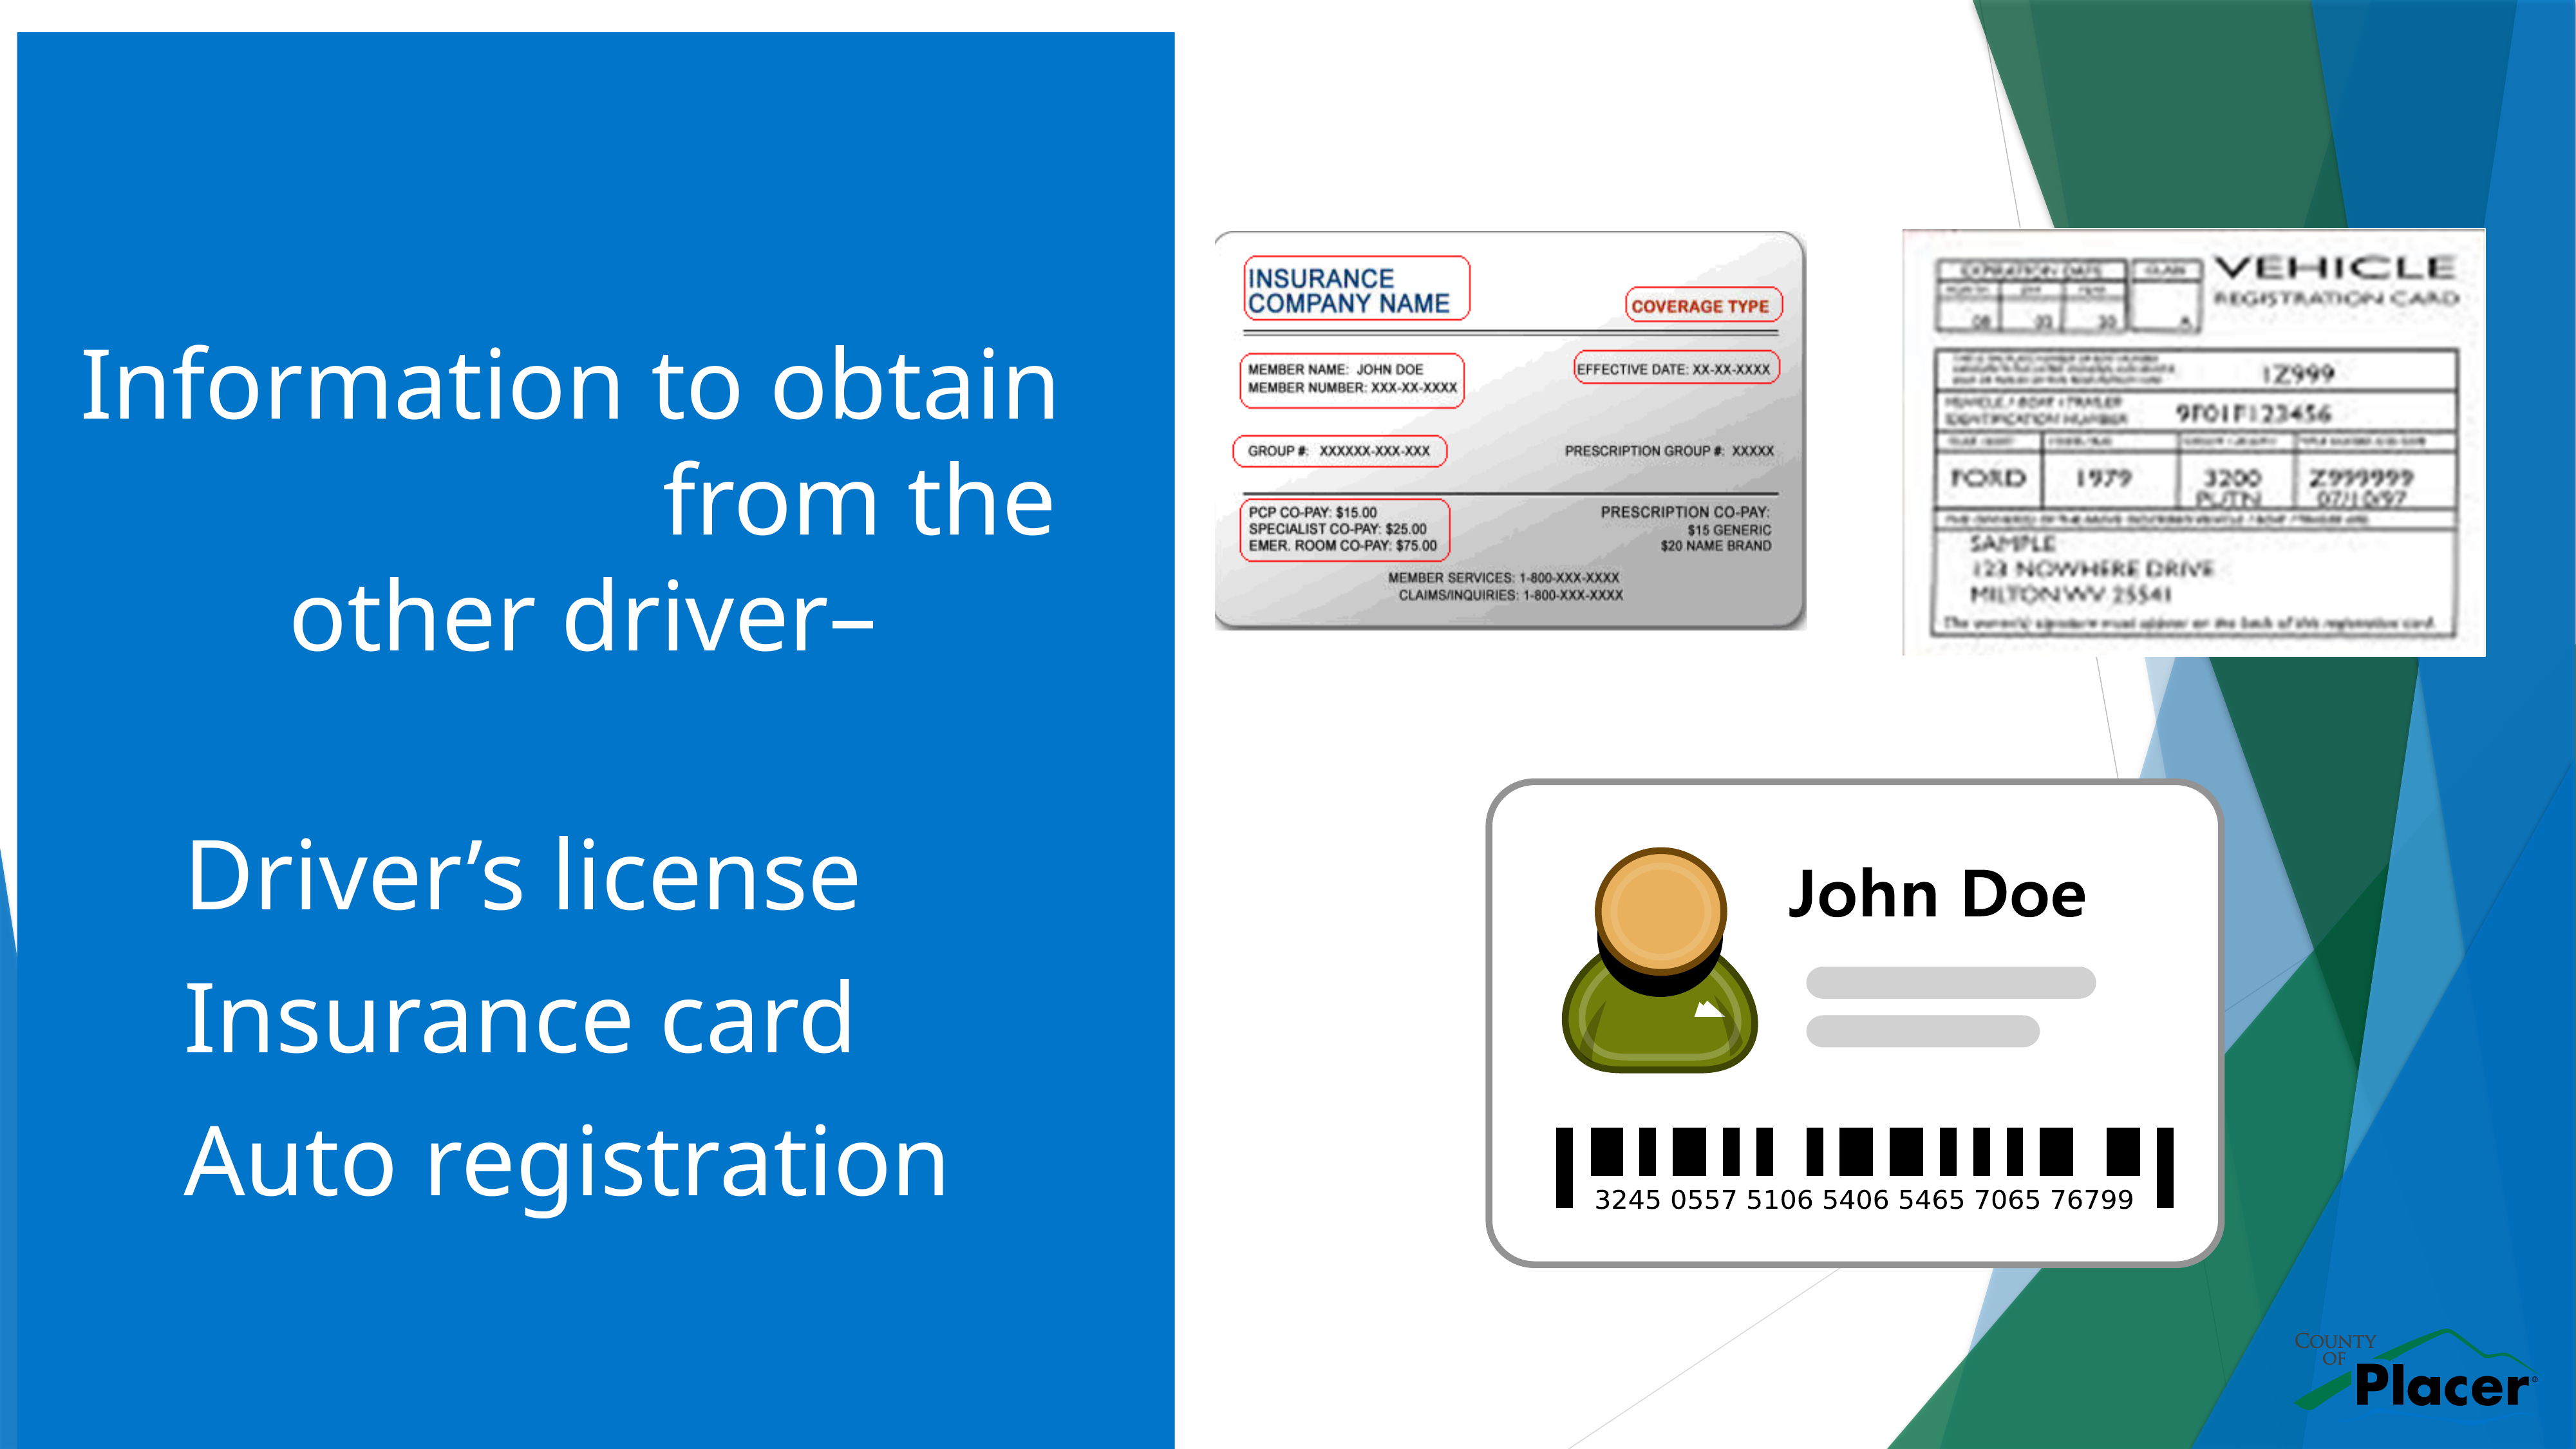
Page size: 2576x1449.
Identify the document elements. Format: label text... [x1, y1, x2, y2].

list Information to obtain from the other driver– Driver’s license Insurance card Auto registration [17, 32, 1175, 1449]
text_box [1489, 781, 2222, 1265]
picture [2293, 1328, 2541, 1426]
picture [1214, 231, 1807, 631]
picture [1902, 229, 2485, 656]
